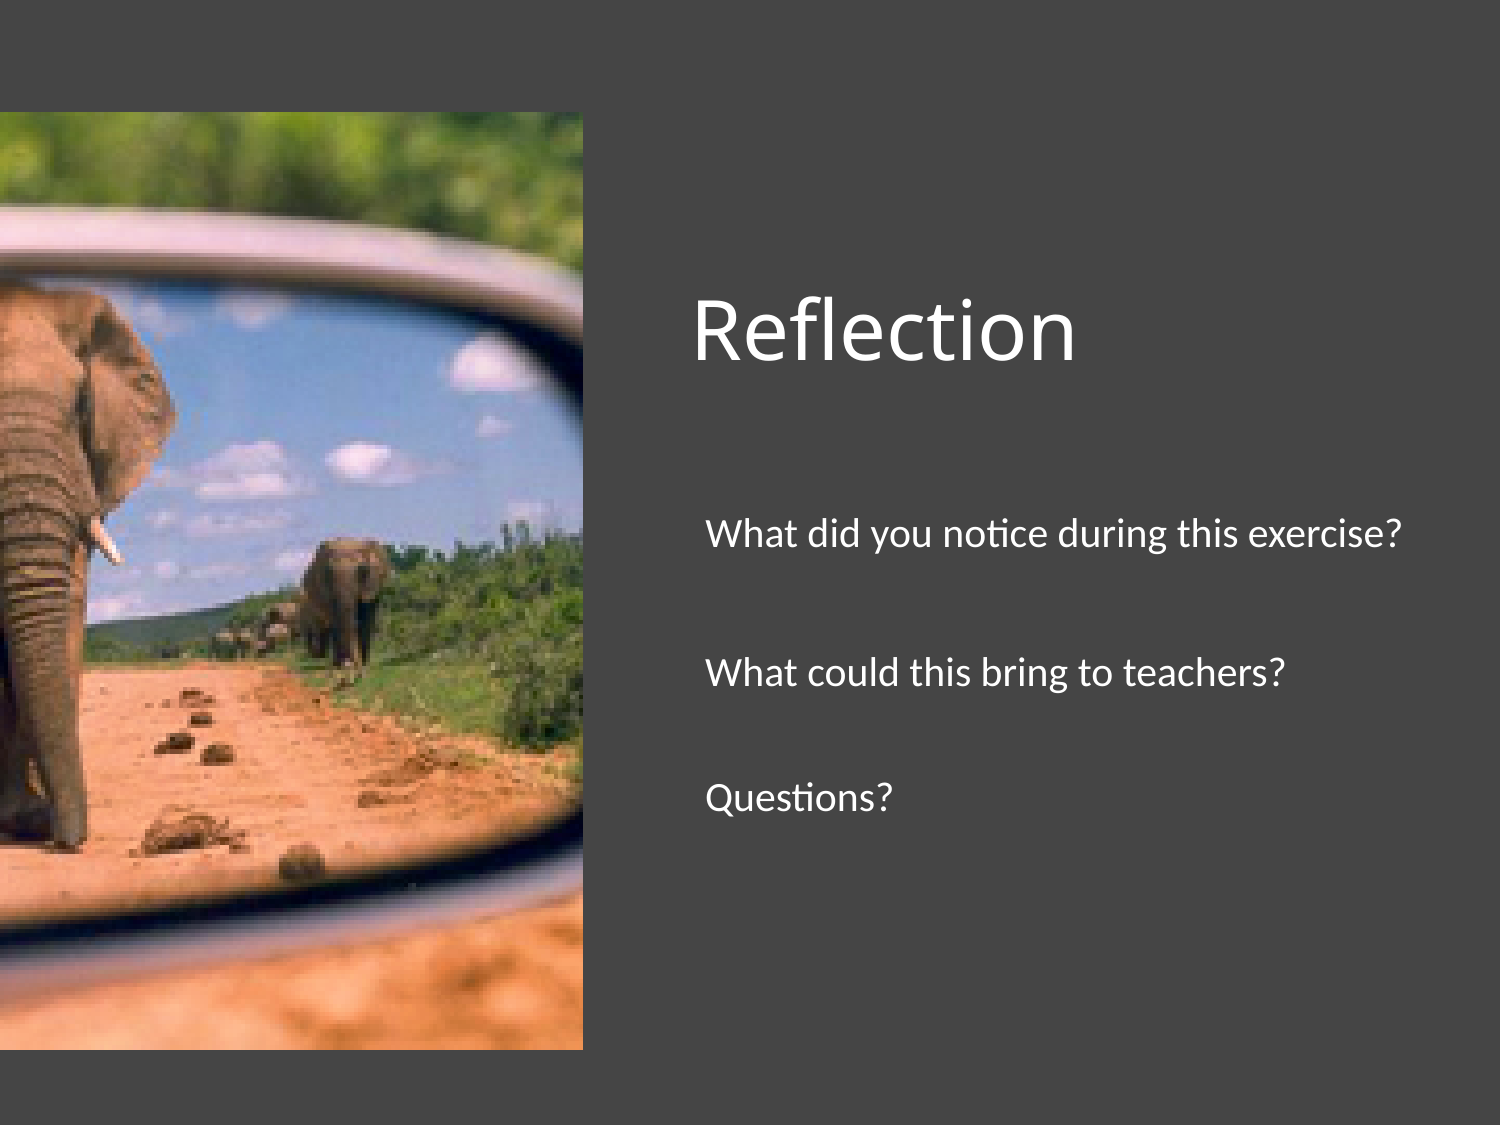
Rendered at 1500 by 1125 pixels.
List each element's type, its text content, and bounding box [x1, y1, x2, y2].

picture [0, 112, 583, 1050]
text_box What could this bring to teachers? [615, 637, 1418, 702]
text_box Questions? [615, 762, 1366, 828]
title Reflection [675, 94, 1478, 386]
list What did you notice during this exercise? [615, 504, 1473, 1031]
